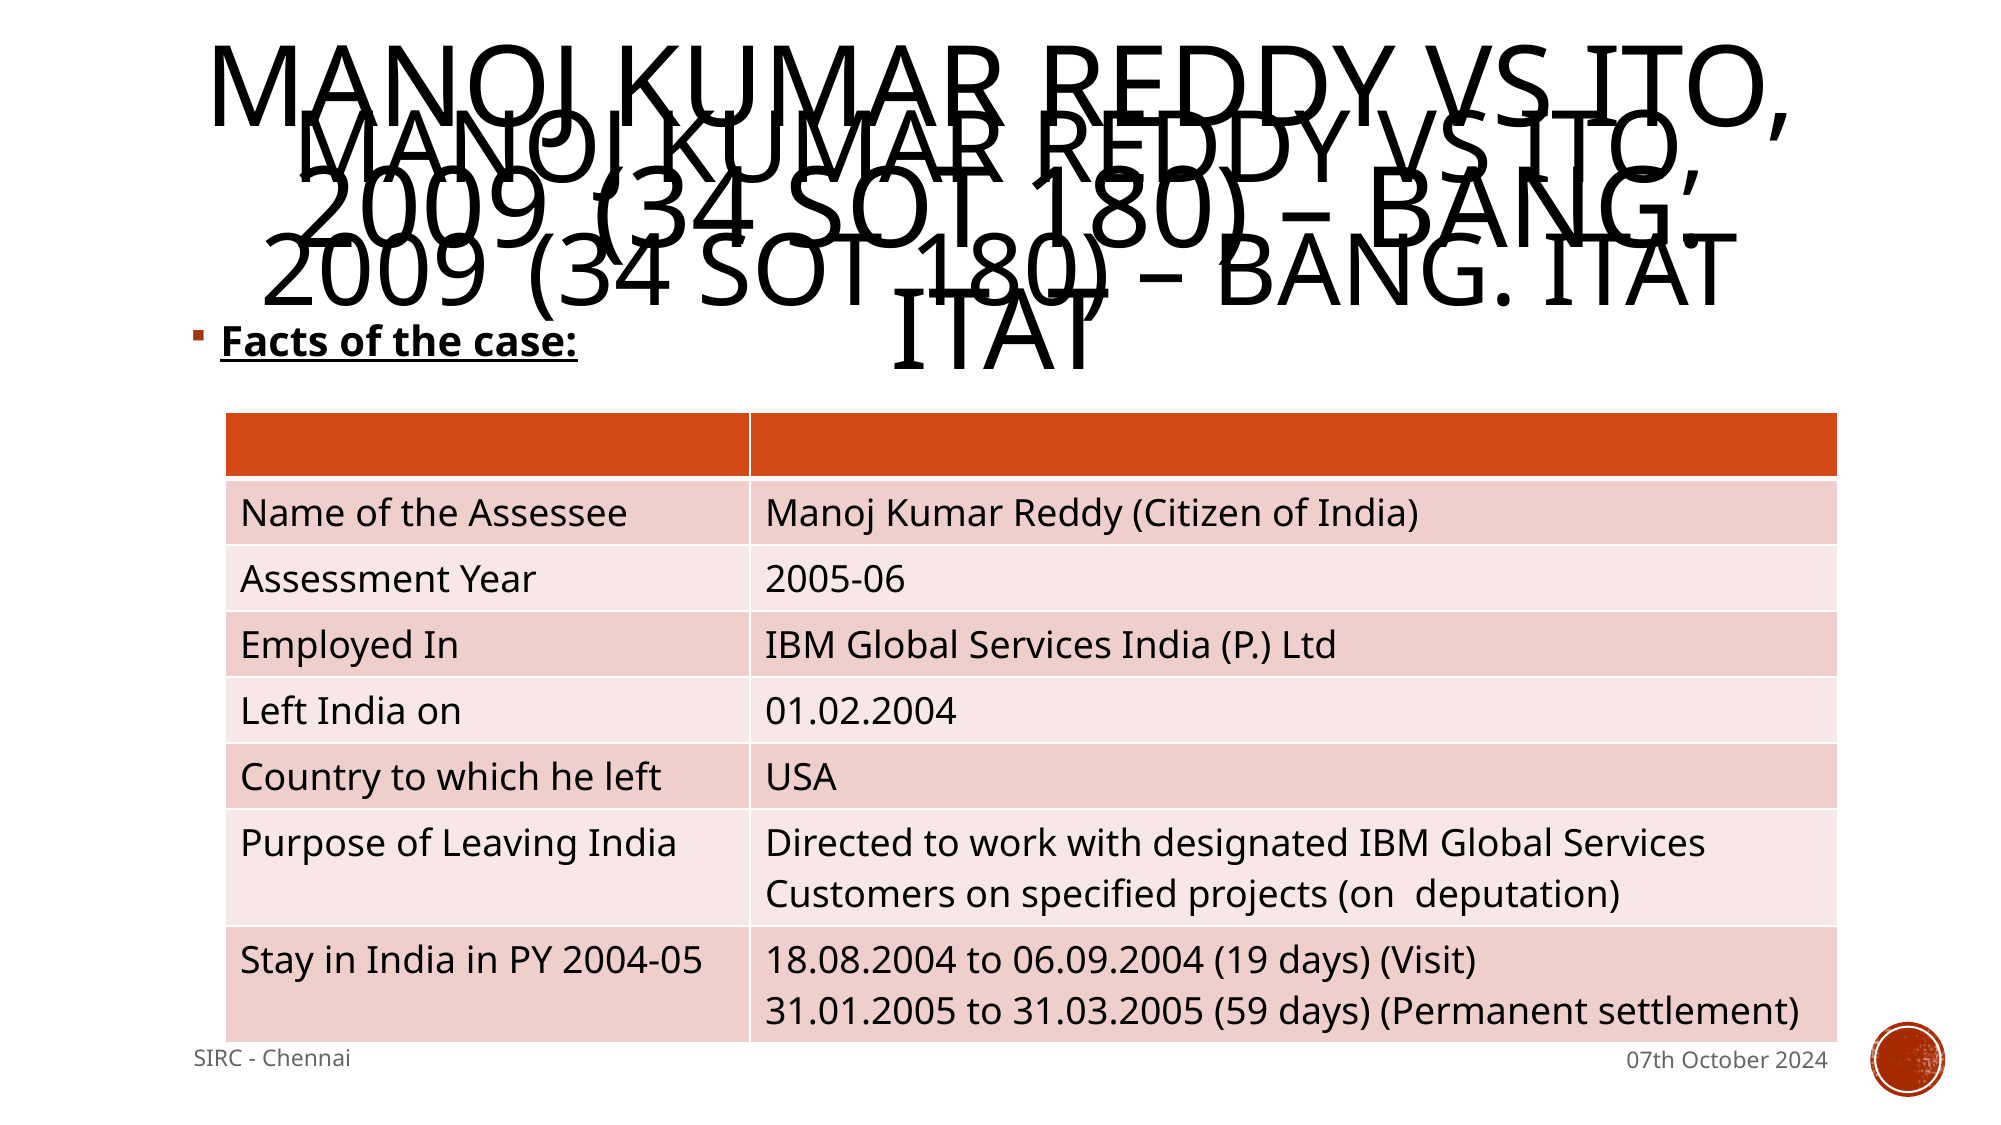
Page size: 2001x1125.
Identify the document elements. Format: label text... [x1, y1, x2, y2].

table_cell Employed In [226, 612, 749, 676]
table_cell 2005-06 [751, 546, 1837, 610]
table_cell USA [751, 744, 1837, 808]
footer SIRC - Chennai [178, 1028, 1217, 1089]
table_header [226, 413, 749, 476]
text_box Manoj kumar reddy Vs ITO, 2009 (34 SOT 180) – bang. itat [174, 74, 1825, 339]
table_cell Directed to work with designated IBM Global Services Customers on specified projects (on deputation) [751, 810, 1837, 925]
table_cell Manoj Kumar Reddy (Citizen of India) [751, 481, 1837, 544]
table_cell Left India on [226, 678, 749, 742]
list Facts of the case: [175, 312, 1826, 1013]
table_cell Country to which he left [226, 744, 749, 808]
table_cell 18.08.2004 to 06.09.2004 (19 days) (Visit) 31.01.2005 to 31.03.2005 (59 days) (Permanent settlement) [751, 927, 1837, 1042]
table_cell 01.02.2004 [751, 678, 1837, 742]
table_header [751, 413, 1837, 476]
table_cell Purpose of Leaving India [226, 810, 749, 925]
table_cell Stay in India in PY 2004-05 [226, 927, 749, 1028]
table_cell Assessment Year [226, 546, 749, 610]
table_cell Name of the Assessee [226, 481, 749, 544]
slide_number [1306, 1028, 1844, 1089]
table_cell IBM Global Services India (P.) Ltd [751, 612, 1837, 676]
